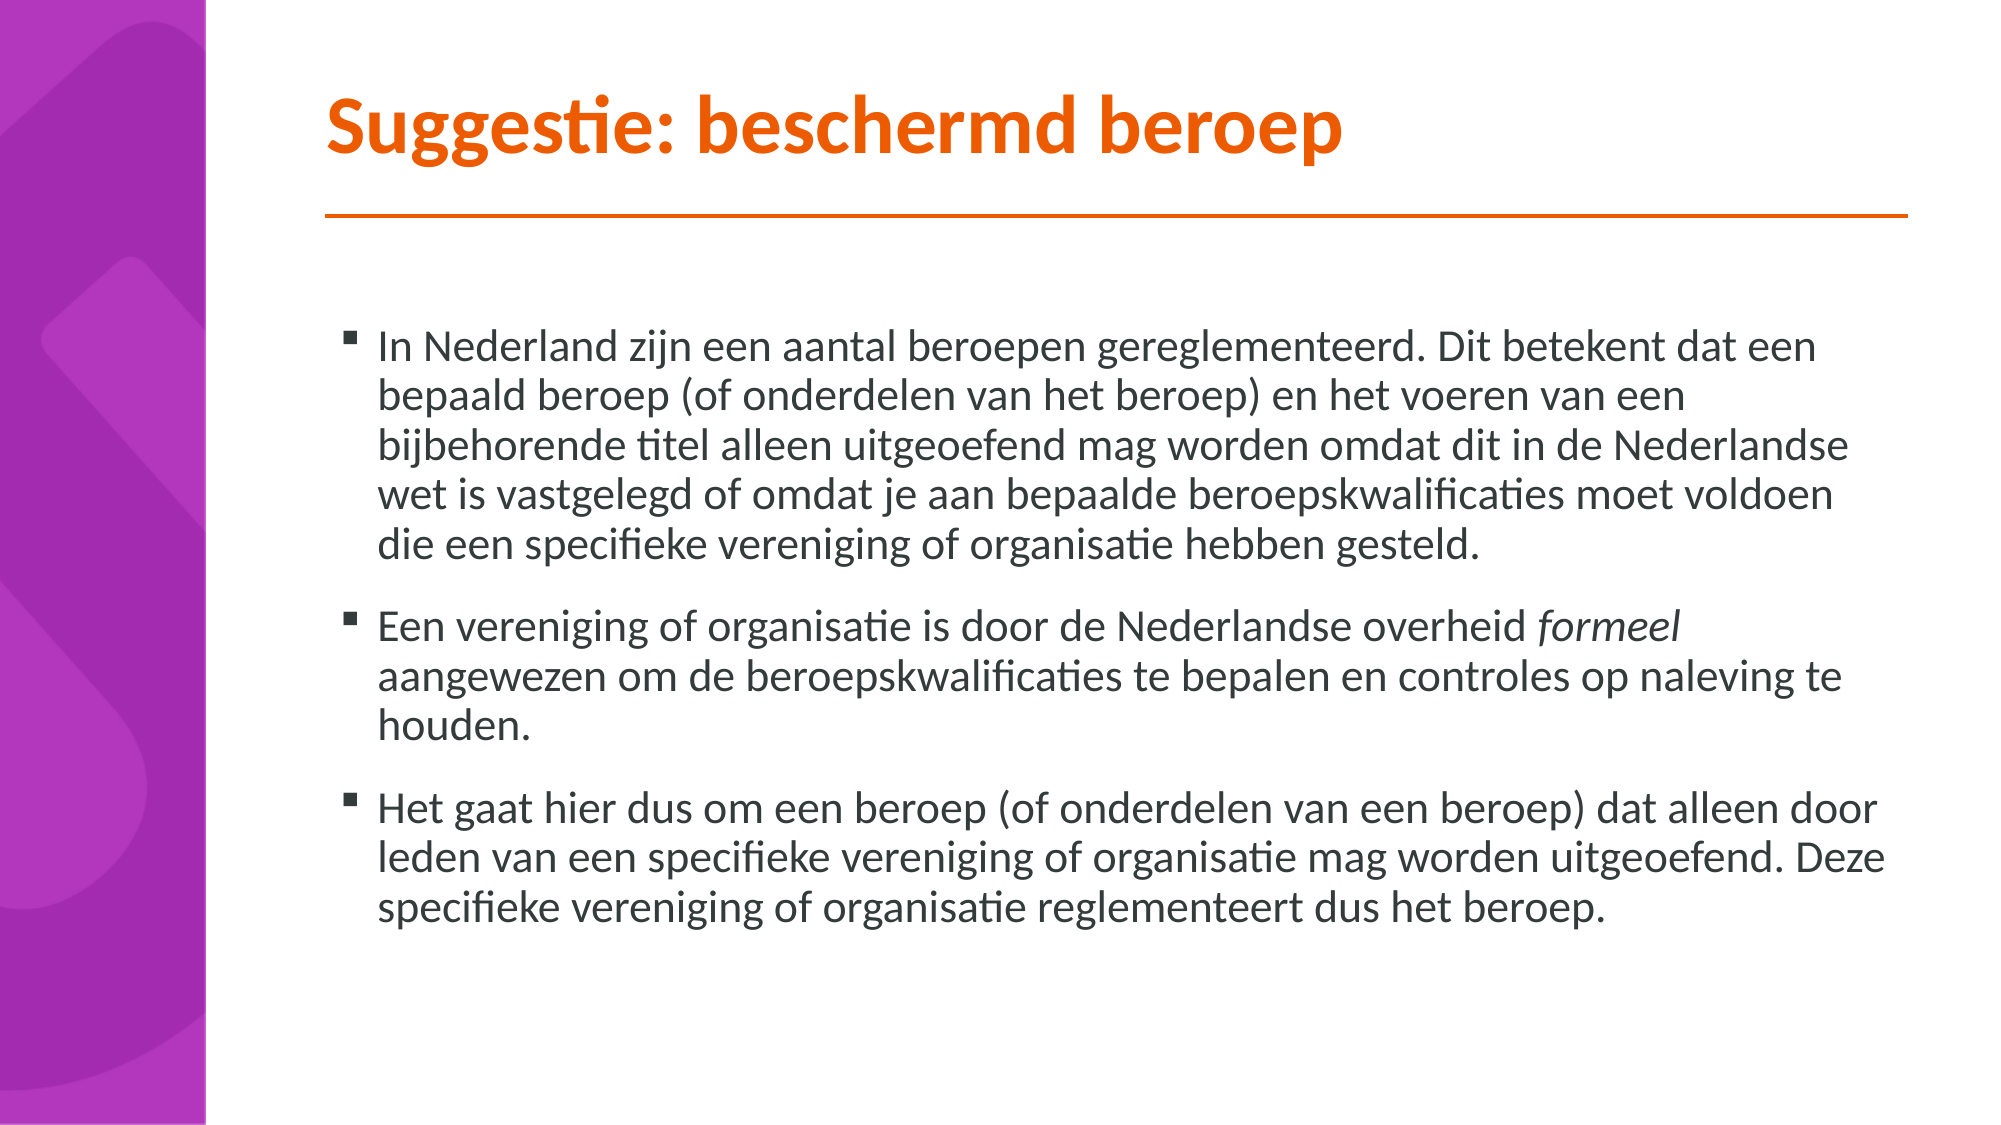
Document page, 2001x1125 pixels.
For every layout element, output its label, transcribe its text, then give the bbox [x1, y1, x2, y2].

list In Nederland zijn een aantal beroepen gereglementeerd. Dit betekent dat een bepaald beroep (of onderdelen van het beroep) en het voeren van een bijbehorende titel alleen uitgeoefend mag worden omdat dit in de Nederlandse wet is vastgelegd of omdat je aan bepaalde beroepskwalificaties moet voldoen die een specifieke vereniging of organisatie hebben gesteld. Een vereniging of organisatie is door de Nederlandse overheid formeel aangewezen om de beroepskwalificaties te bepalen en controles op naleving te houden. Het gaat hier dus om een beroep (of onderdelen van een beroep) dat alleen door leden van een specifieke vereniging of organisatie mag worden uitgeoefend. Deze specifieke vereniging of organisatie reglementeert dus het beroep. [324, 314, 1910, 1030]
title Suggestie: beschermd beroep [311, 74, 1910, 217]
picture [0, 0, 206, 1125]
